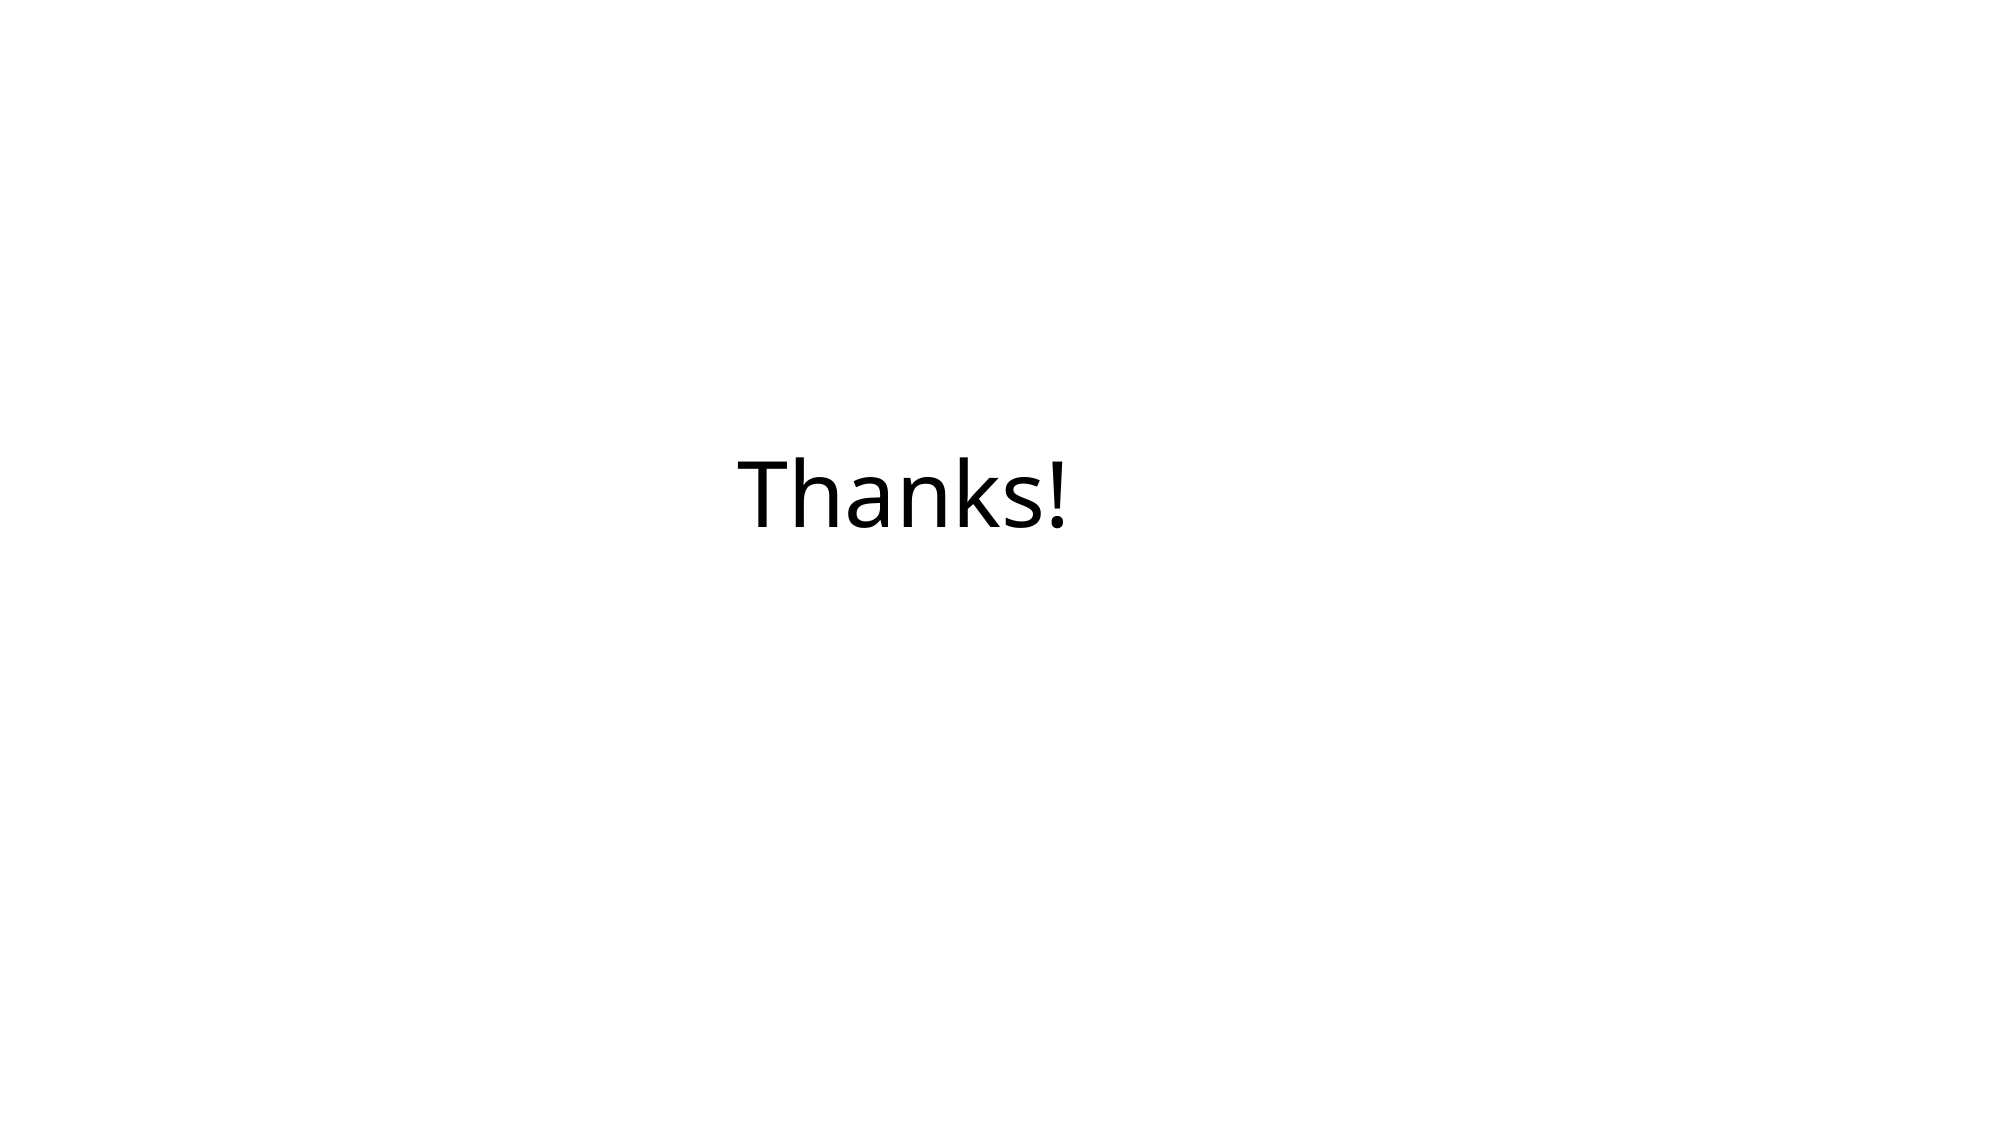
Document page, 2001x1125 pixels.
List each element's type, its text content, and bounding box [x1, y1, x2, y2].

title Thanks! [722, 440, 1635, 556]
